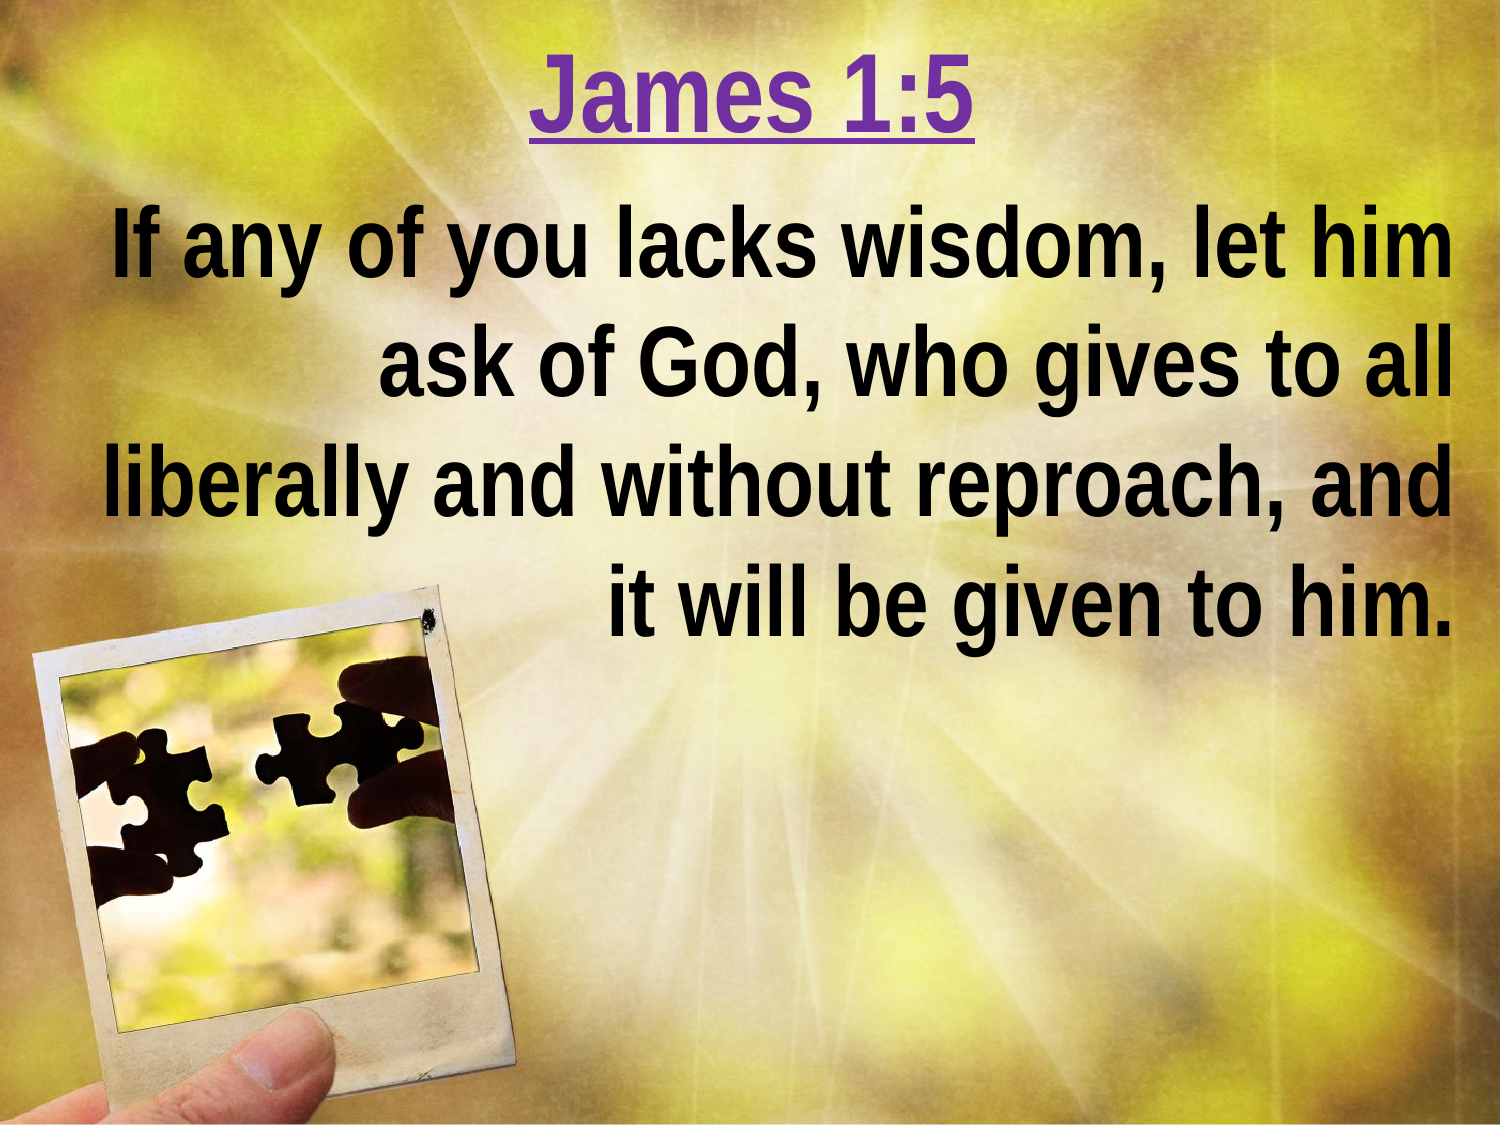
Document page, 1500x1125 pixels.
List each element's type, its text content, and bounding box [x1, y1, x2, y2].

text_box James 1:5 If any of you lacks wisdom, let him ask of God, who gives to all liberally and without reproach, and it will be given to him. [32, 12, 1472, 665]
picture [0, 0, 1500, 1125]
